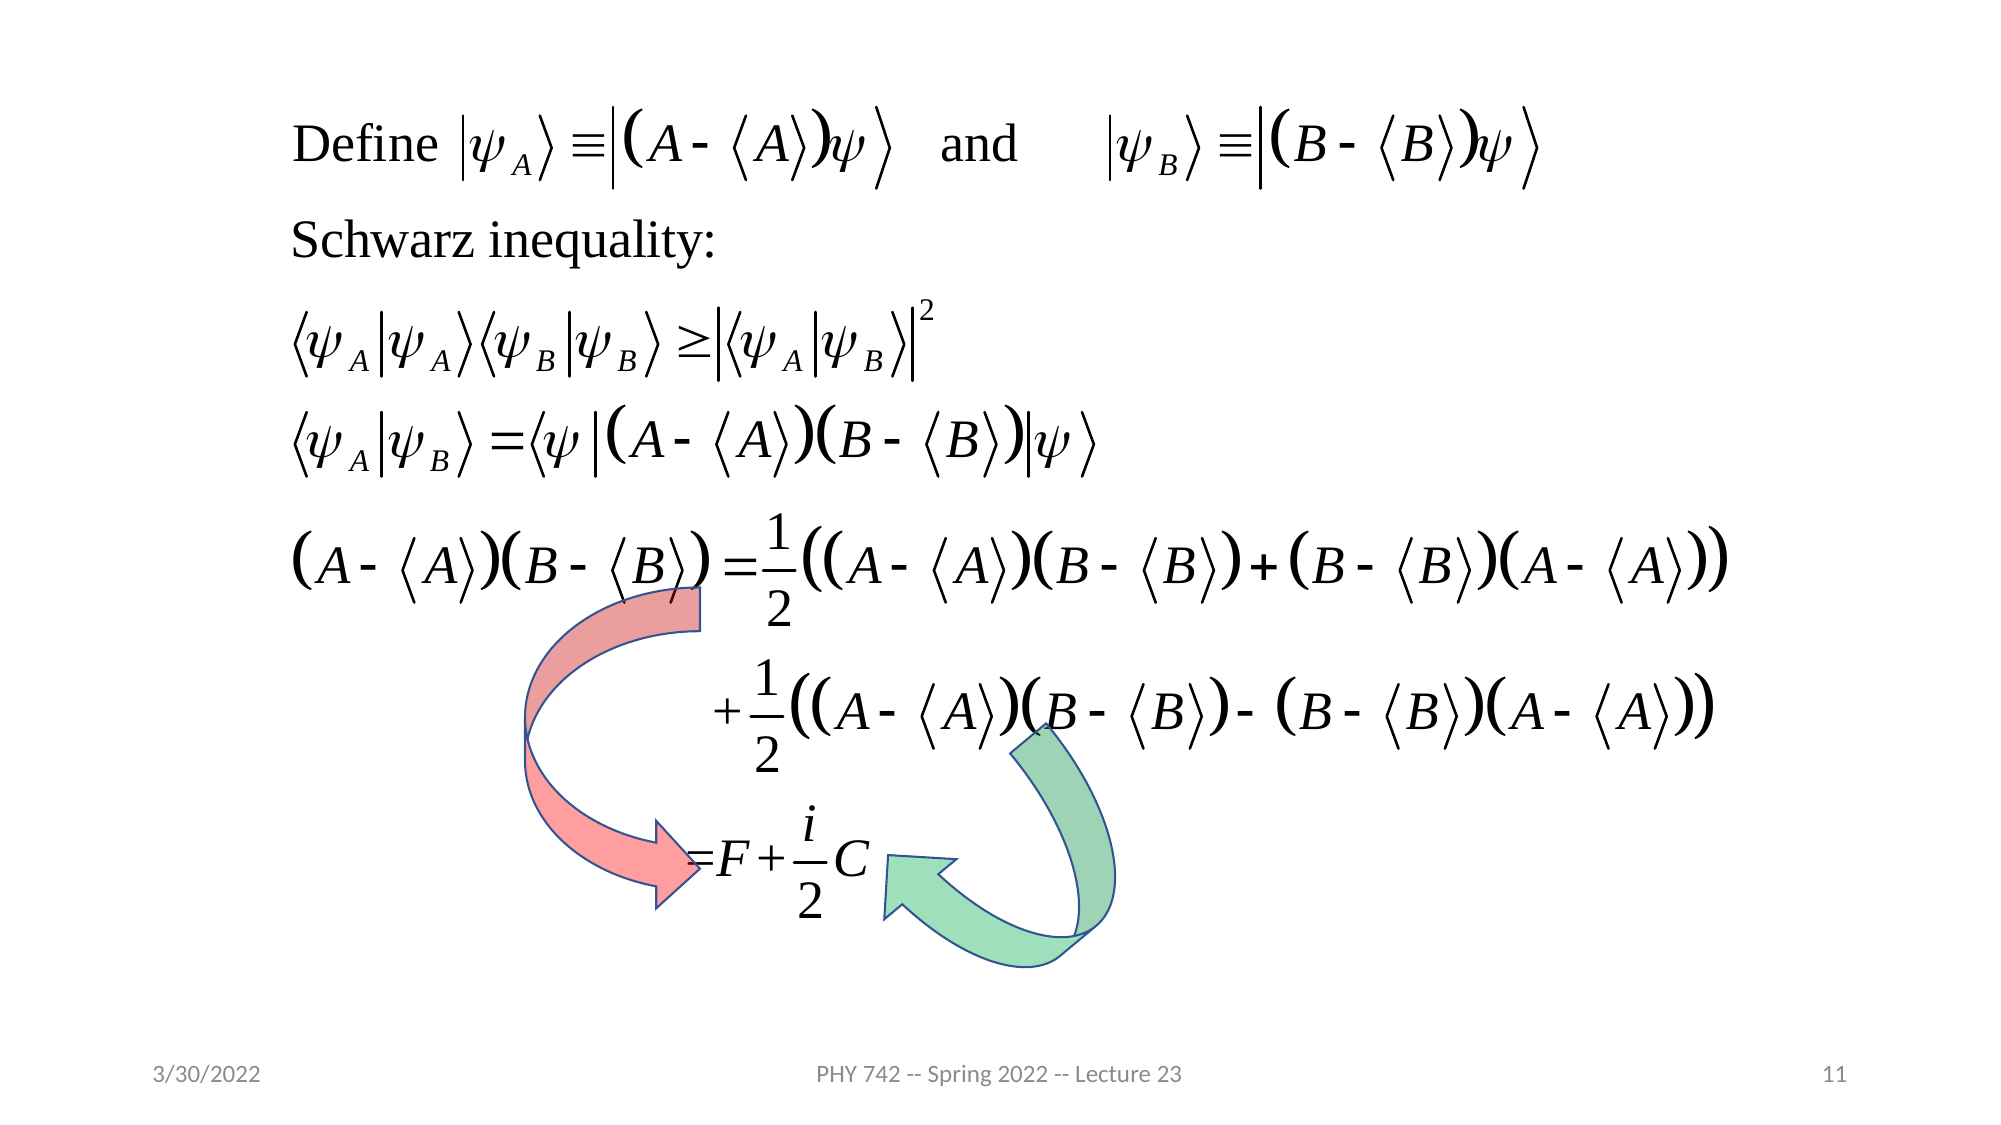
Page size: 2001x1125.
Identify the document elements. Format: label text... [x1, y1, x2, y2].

slide_number 11 [1412, 1042, 1863, 1103]
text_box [287, 99, 1731, 928]
footer PHY 742 -- Spring 2022 -- Lecture 23 [662, 1042, 1338, 1103]
text_box [928, 928, 1096, 969]
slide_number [137, 1042, 588, 1103]
